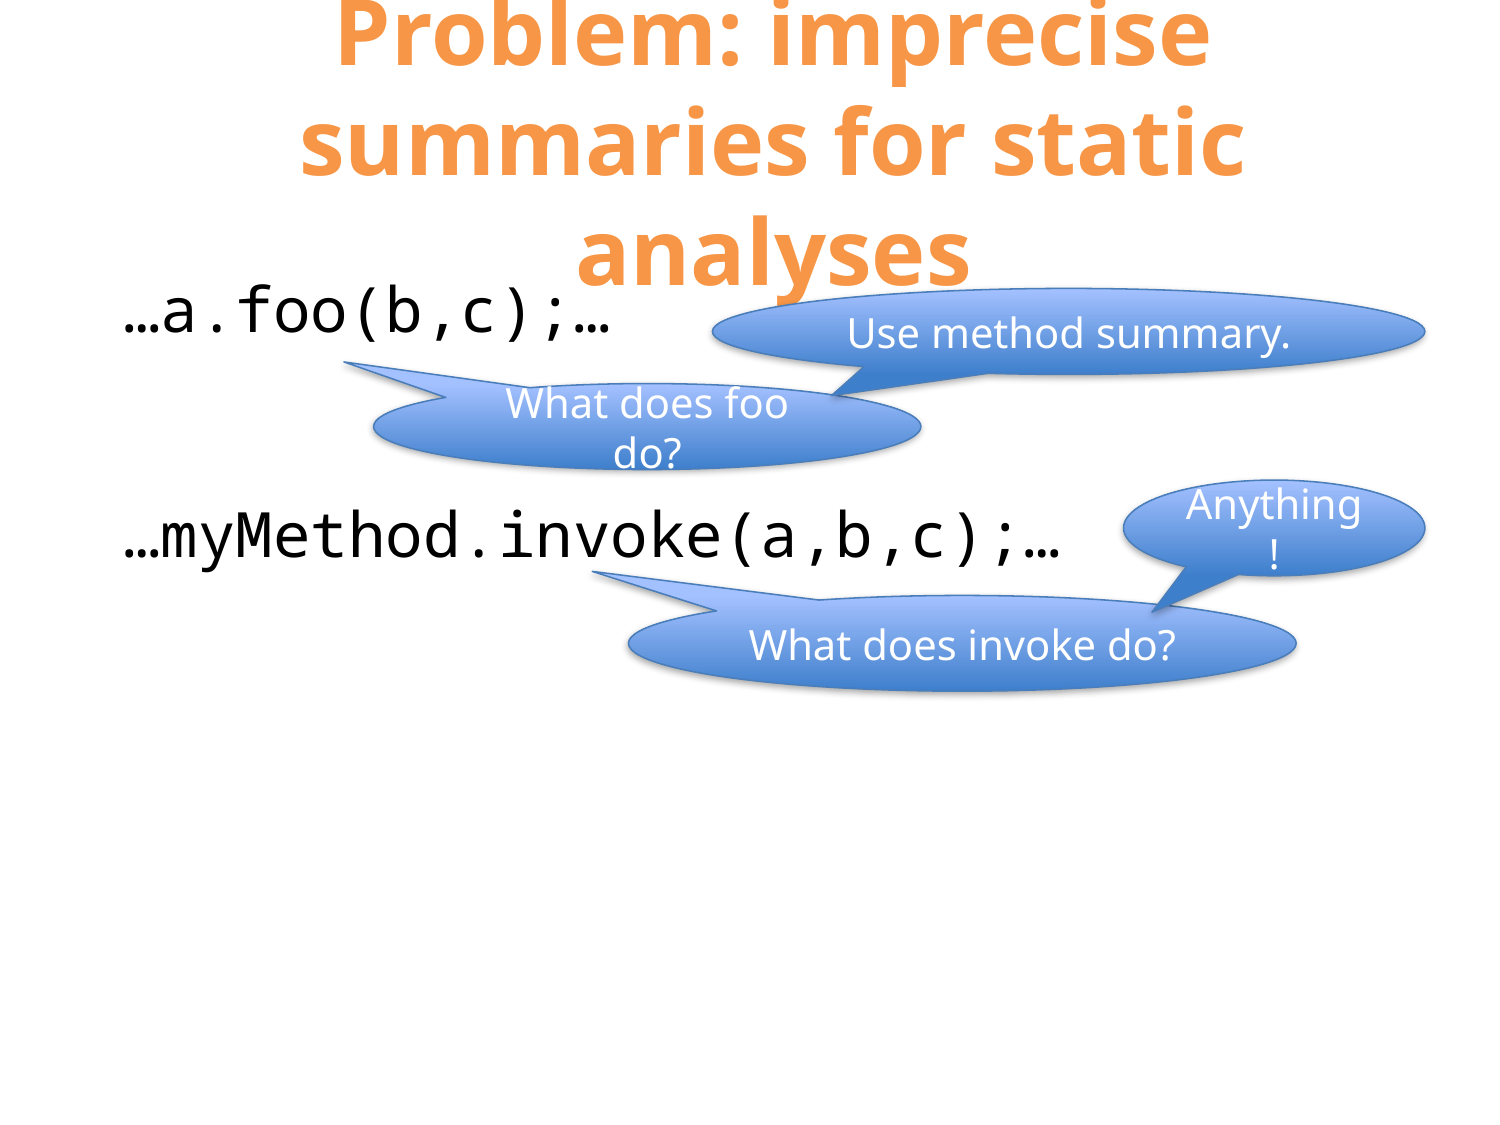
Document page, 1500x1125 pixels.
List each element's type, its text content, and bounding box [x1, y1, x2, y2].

text_box Anything! [1122, 479, 1426, 613]
text_box Use method summary. [711, 287, 1426, 397]
title Problem: imprecise summaries for static analyses [75, 45, 1473, 233]
text_box What does foo do? [343, 361, 922, 471]
text_box What does invoke do? [591, 570, 1297, 692]
list …a.foo(b,c);… …myMethod.invoke(a,b,c);… [75, 262, 1425, 1125]
